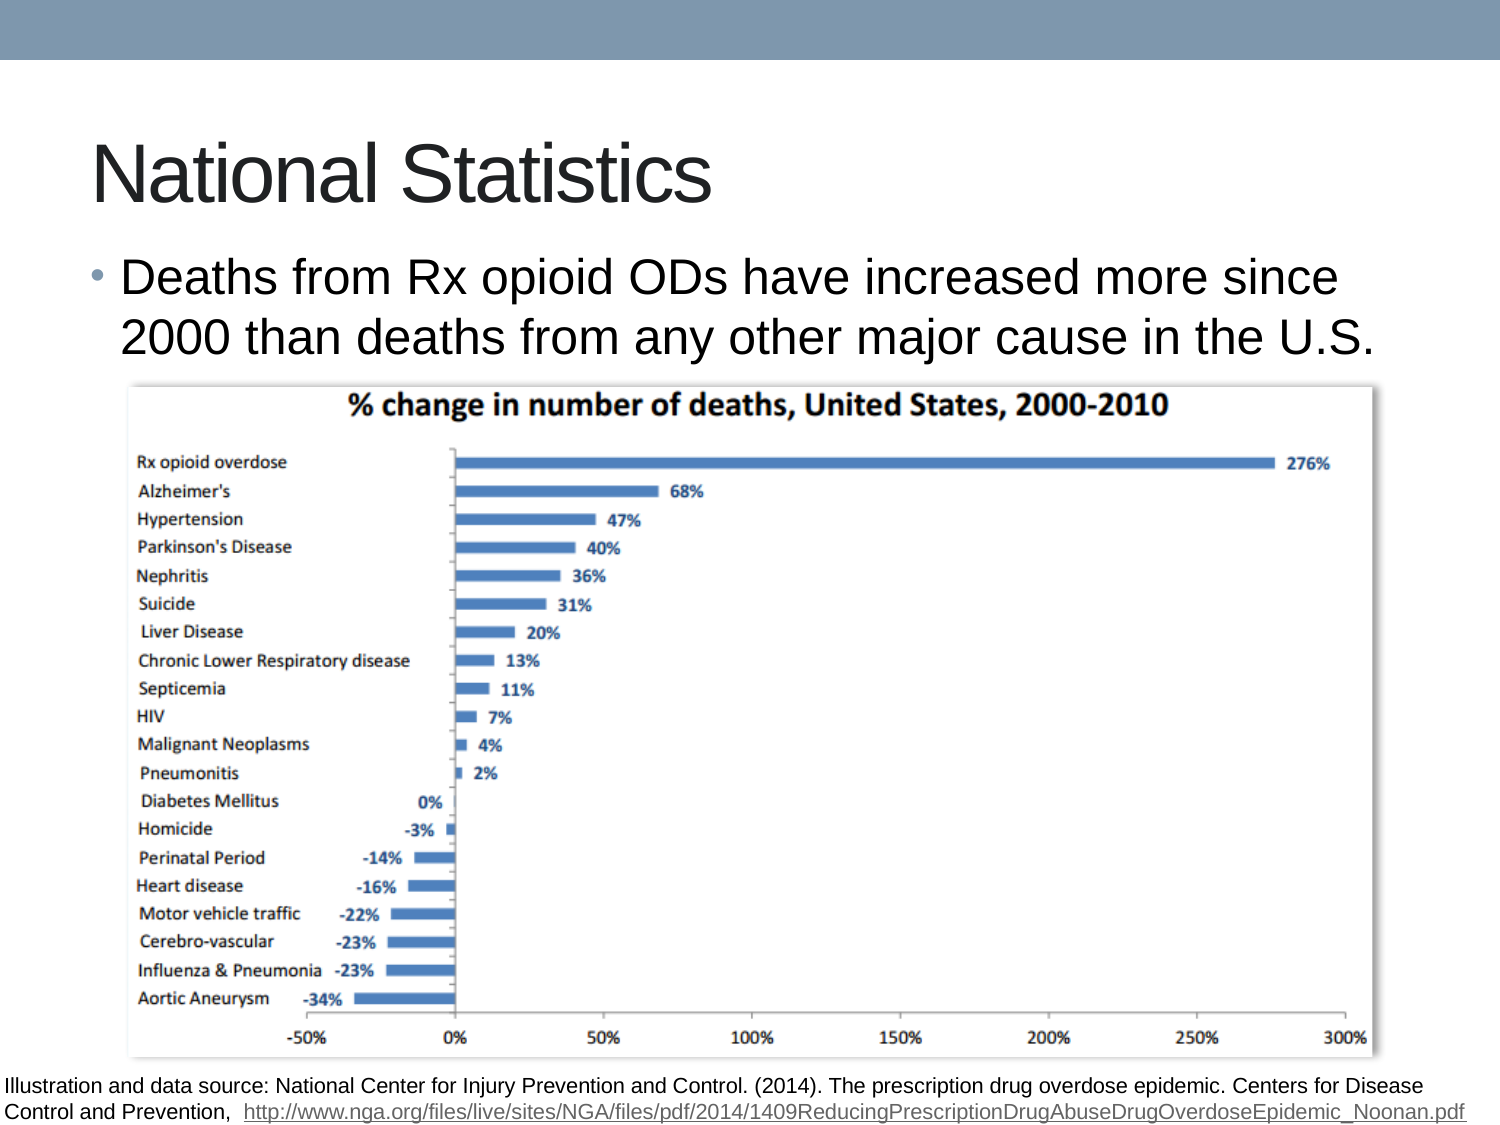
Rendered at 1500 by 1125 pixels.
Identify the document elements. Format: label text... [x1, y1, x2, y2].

text_box Illustration and data source: National Center for Injury Prevention and Control. (2014). The prescription drug overdose epidemic. Centers for Disease Control and Prevention, http://www.nga.org/files/live/sites/NGA/files/pdf/2014/1409ReducingPrescriptionDrugAbuseDrugOverdoseEpidemic_Noonan.pdf [4, 1071, 1488, 1125]
list Deaths from Rx opioid ODs have increased more since 2000 than deaths from any other major cause in the U.S. [75, 237, 1425, 1063]
title National Statistics [75, 87, 1263, 237]
picture [127, 387, 1373, 1057]
